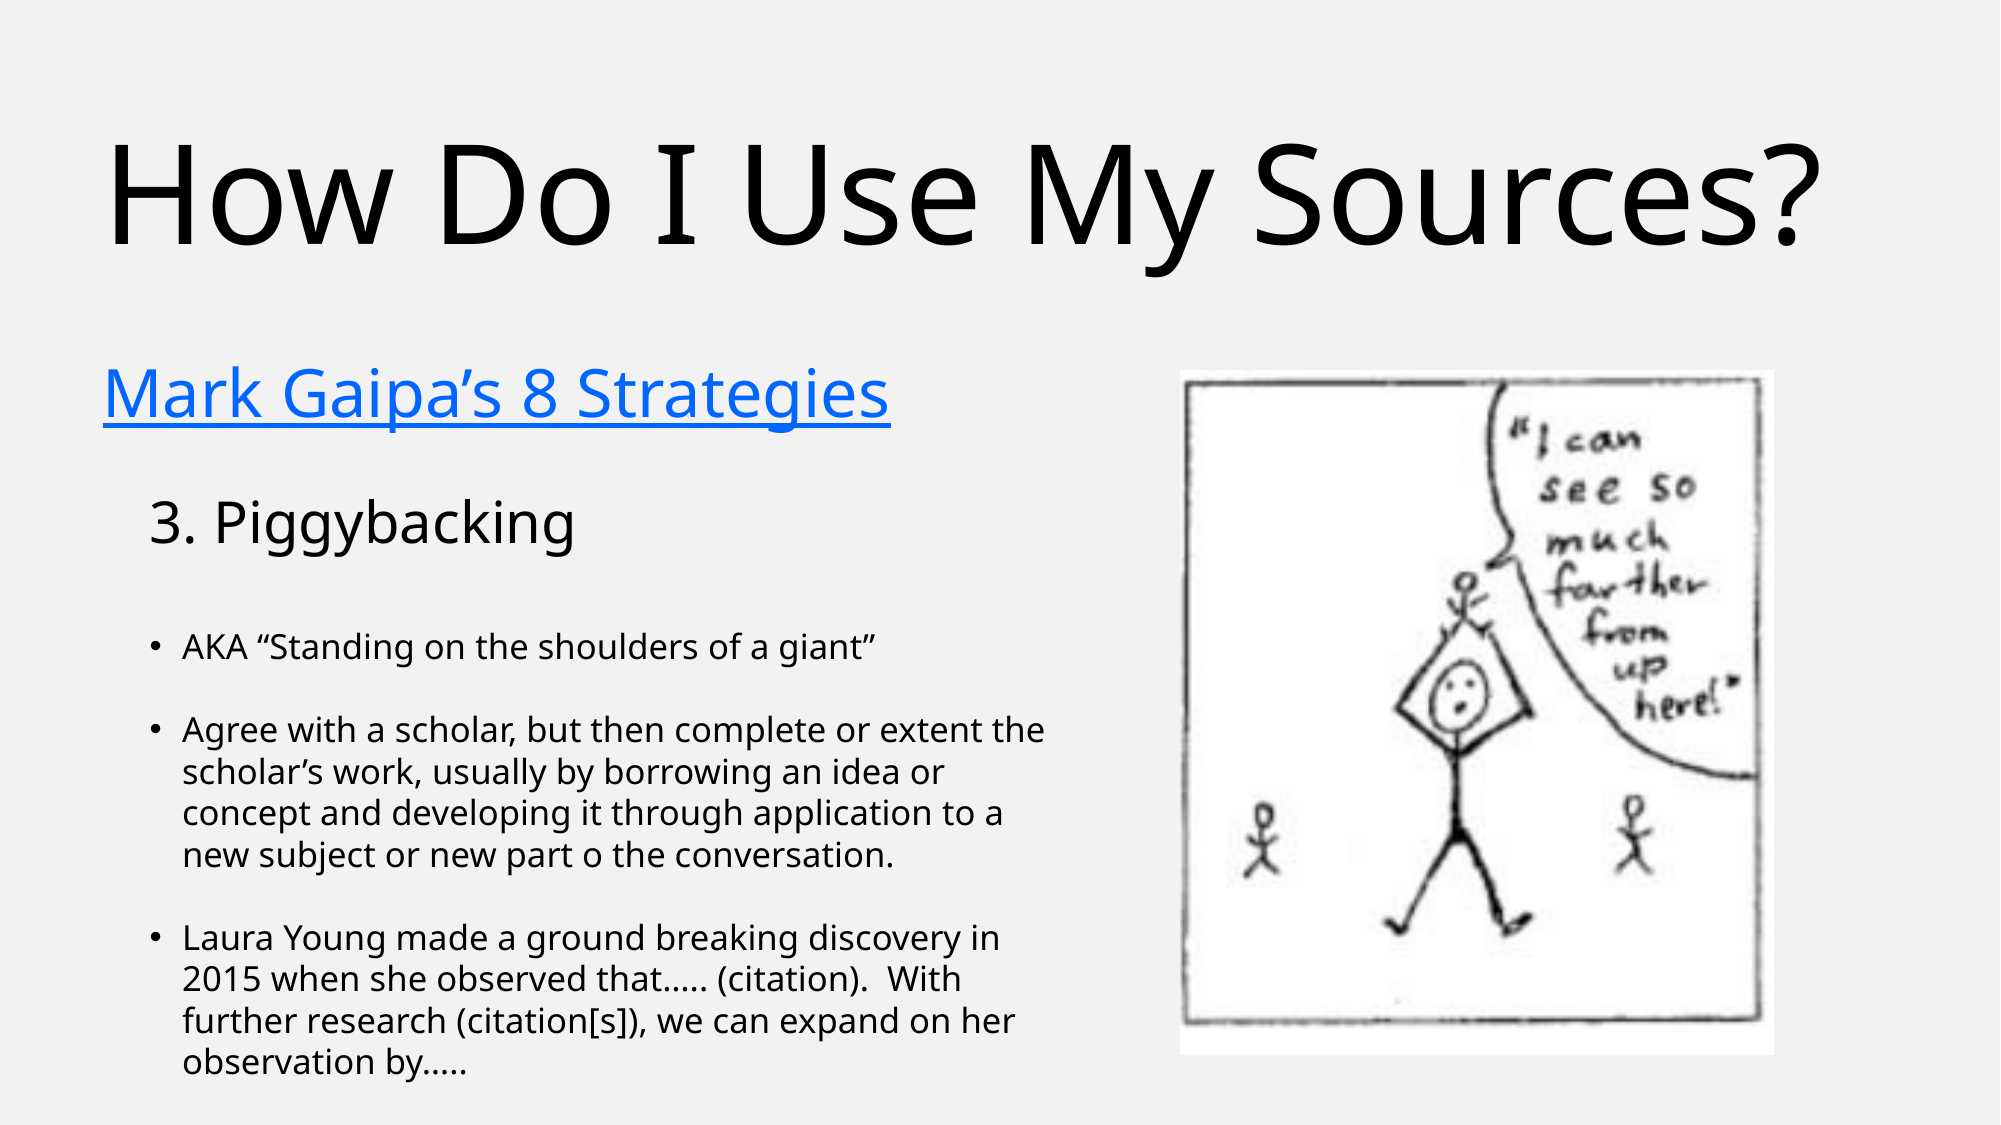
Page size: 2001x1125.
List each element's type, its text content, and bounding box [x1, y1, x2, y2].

text_box Mark Gaipa’s 8 Strategies [87, 343, 1088, 450]
text_box How Do I Use My Sources? [87, 98, 2000, 280]
text_box 3. Piggybacking AKA “Standing on the shoulders of a giant” Agree with a scholar, but then complete or extent the scholar’s work, usually by borrowing an idea or concept and developing it through application to a new subject or new part o the conversation. Laura Young made a ground breaking discovery in 2015 when she observed that….. (citation). With further research (citation[s]), we can expand on her observation by….. [134, 478, 1067, 1090]
picture [1180, 370, 1774, 1055]
